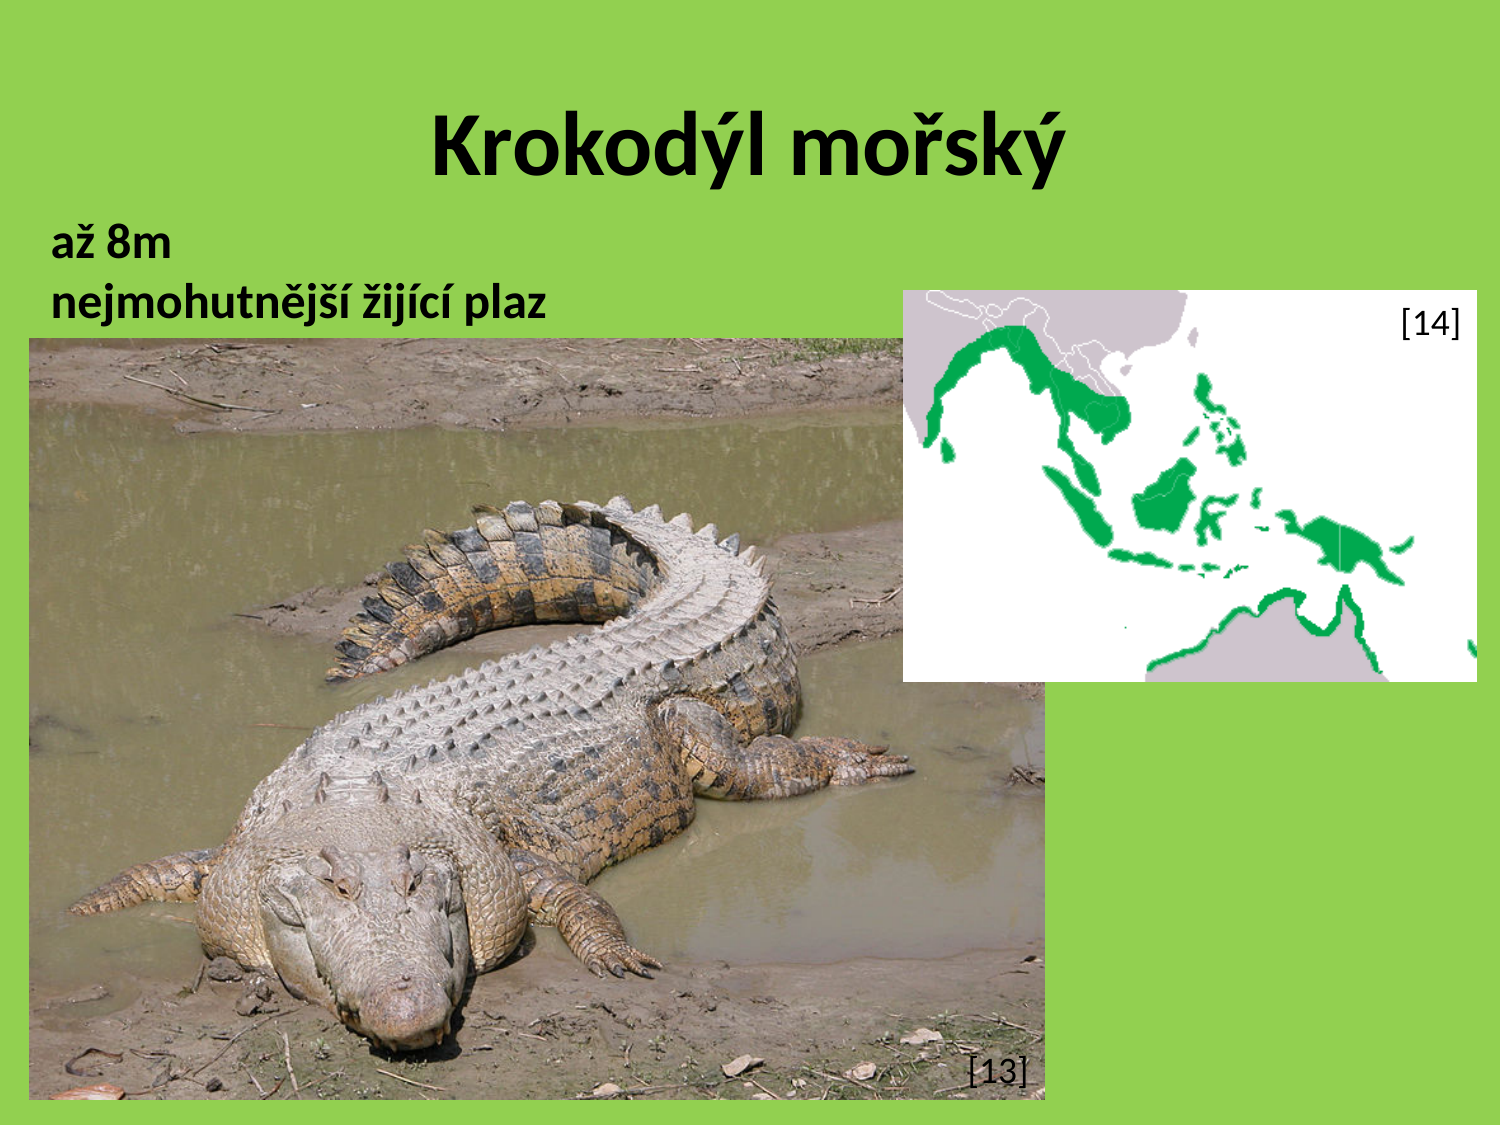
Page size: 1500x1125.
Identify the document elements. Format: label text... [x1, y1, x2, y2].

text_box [903, 290, 1478, 682]
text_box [29, 337, 1045, 1100]
text_box až 8m nejmohutnější žijící plaz [35, 201, 562, 336]
title Krokodýl mořský [75, 45, 1425, 233]
